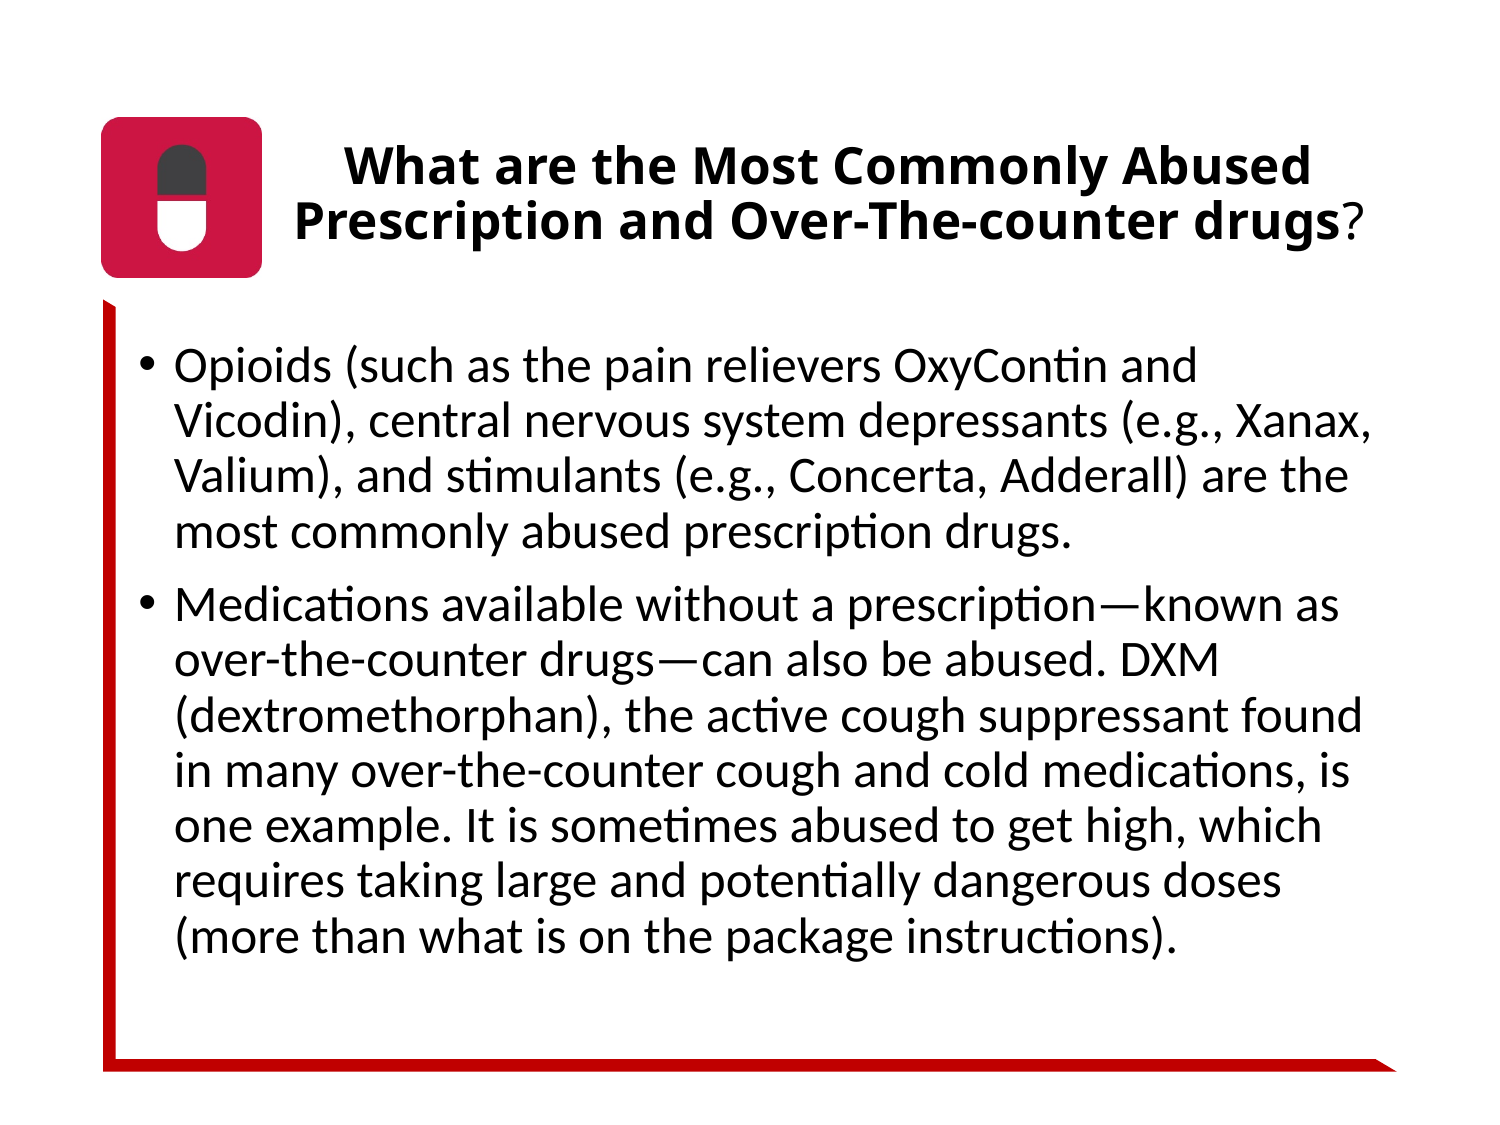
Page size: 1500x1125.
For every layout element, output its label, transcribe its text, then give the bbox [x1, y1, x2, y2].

title What are the Most Commonly Abused Prescription and Over-The-counter drugs? [261, 113, 1397, 278]
list Opioids (such as the pain relievers OxyContin and Vicodin), central nervous system depressants (e.g., Xanax, Valium), and stimulants (e.g., Concerta, Adderall) are the most commonly abused prescription drugs. Medications available without a prescription—known as over-the-counter drugs—can also be abused. DXM (dextromethorphan), the active cough suppressant found in many over-the-counter cough and cold medications, is one example. It is sometimes abused to get high, which requires taking large and potentially dangerous doses (more than what is on the package instructions). [123, 330, 1397, 1045]
picture [101, 117, 261, 278]
